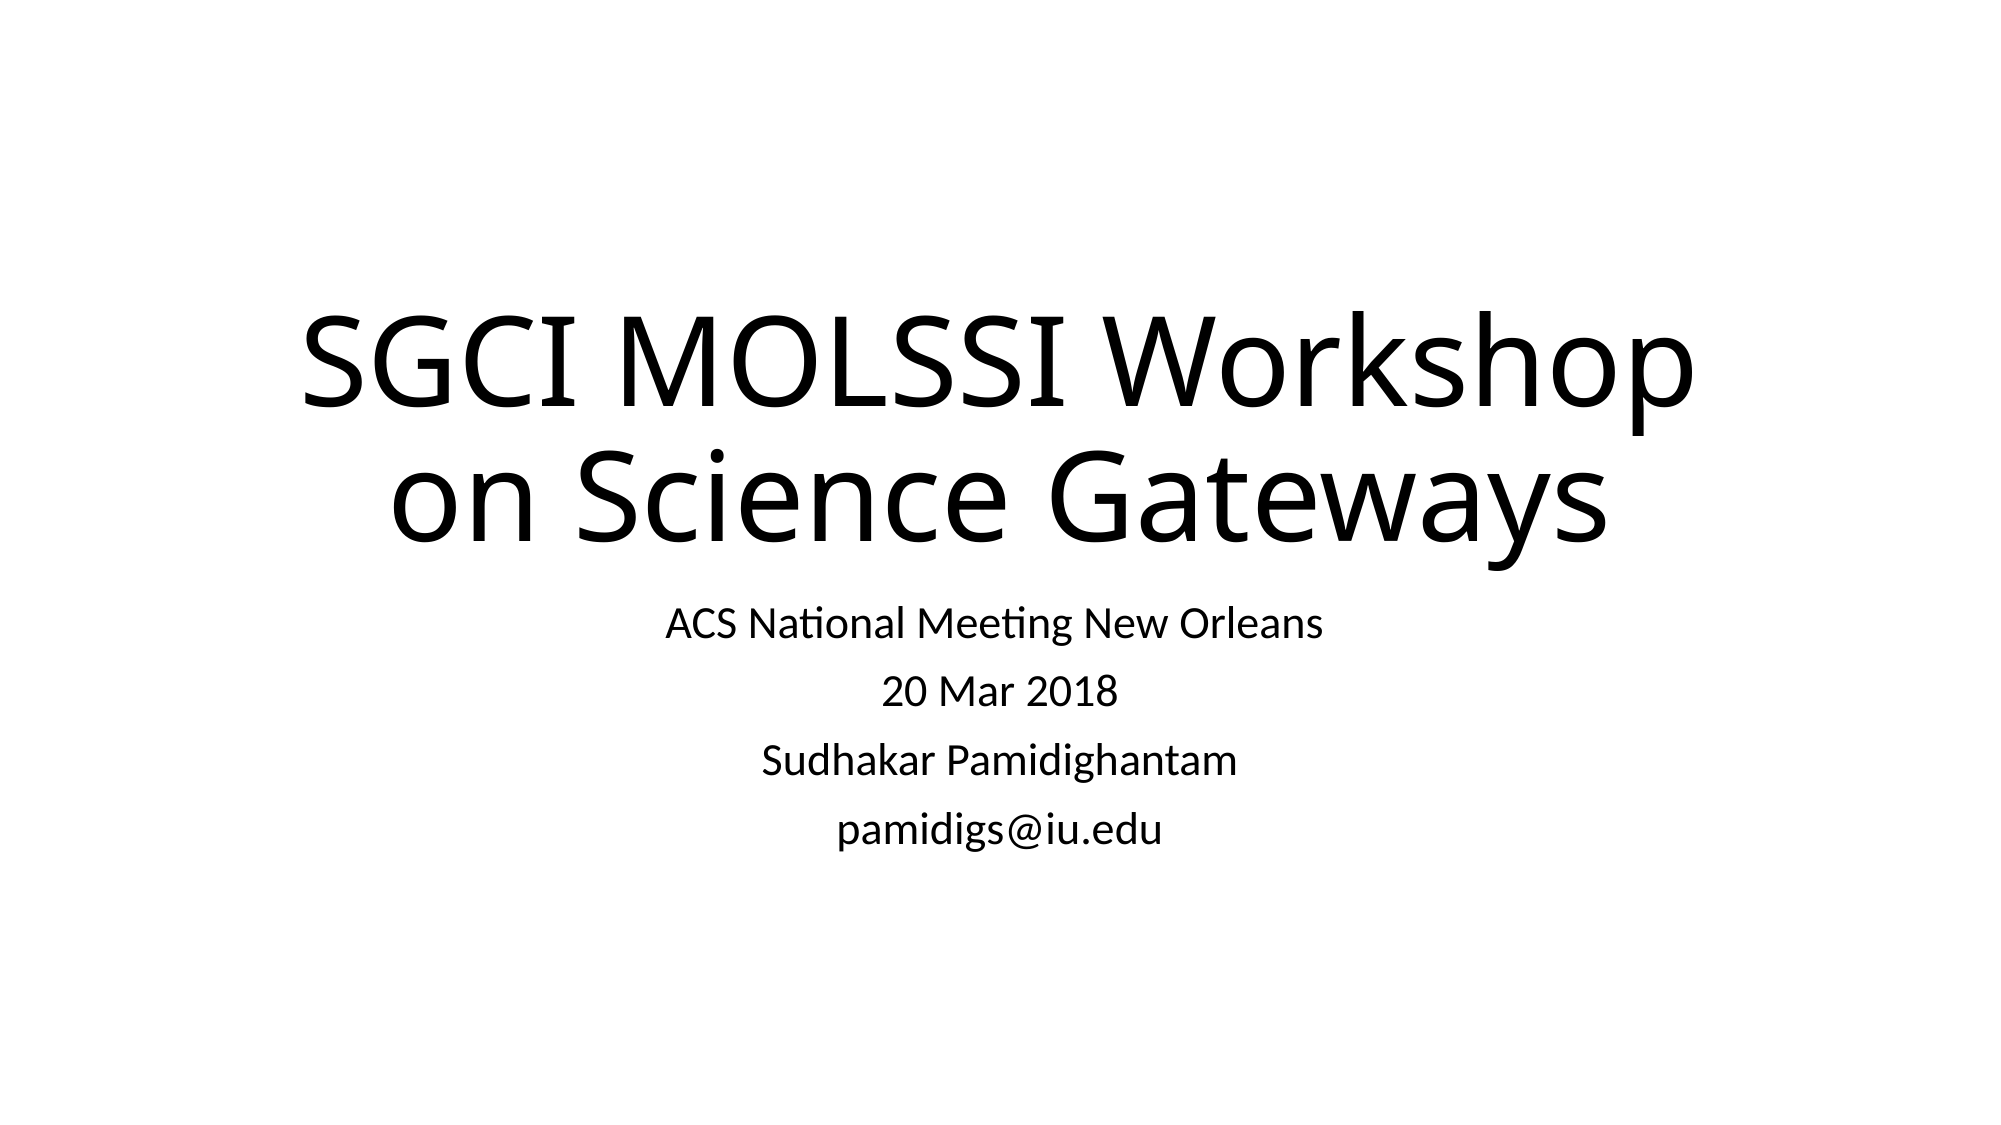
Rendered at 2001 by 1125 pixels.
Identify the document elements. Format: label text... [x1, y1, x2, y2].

title SGCI MOLSSI Workshop on Science Gateways [249, 184, 1750, 576]
subtitle ACS National Meeting New Orleans 20 Mar 2018 Sudhakar Pamidighantam pamidigs@iu.edu [249, 590, 1750, 863]
